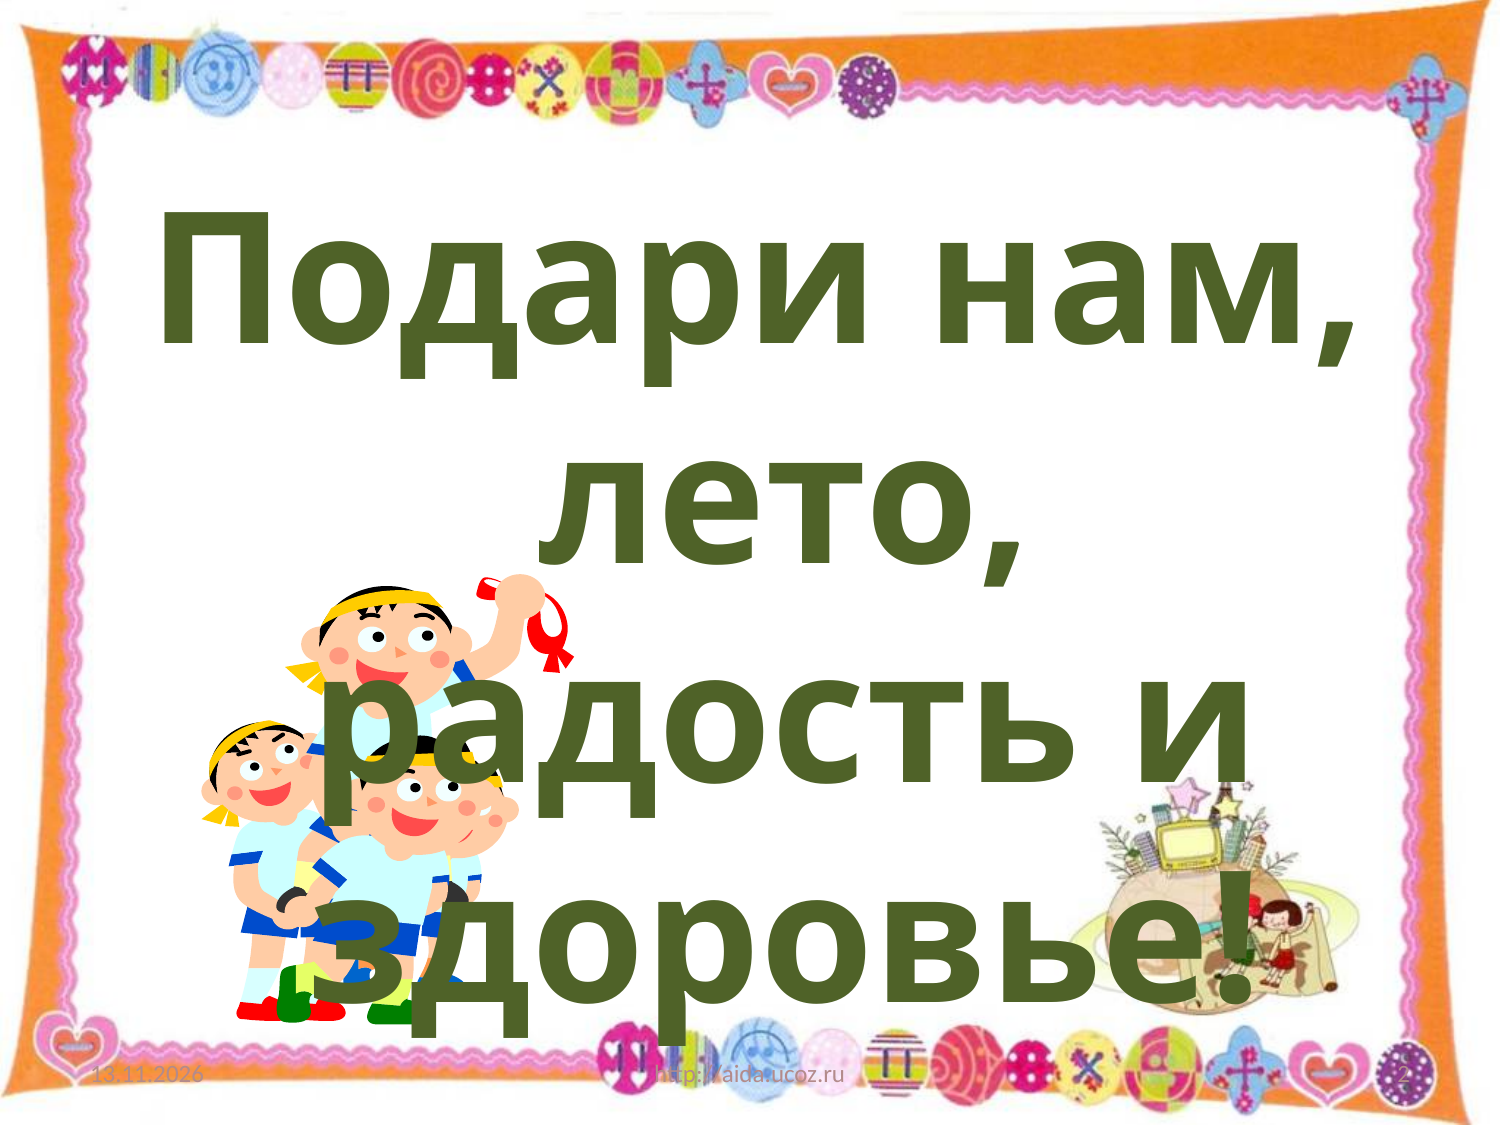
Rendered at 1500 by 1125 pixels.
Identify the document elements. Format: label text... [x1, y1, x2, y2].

slide_number 2 [1074, 1042, 1425, 1103]
picture [0, 0, 1500, 1125]
list Подари нам, лето, радость и здоровье! [81, 152, 1433, 598]
footer http://aida.ucoz.ru [512, 1042, 988, 1103]
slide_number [75, 1042, 425, 1103]
